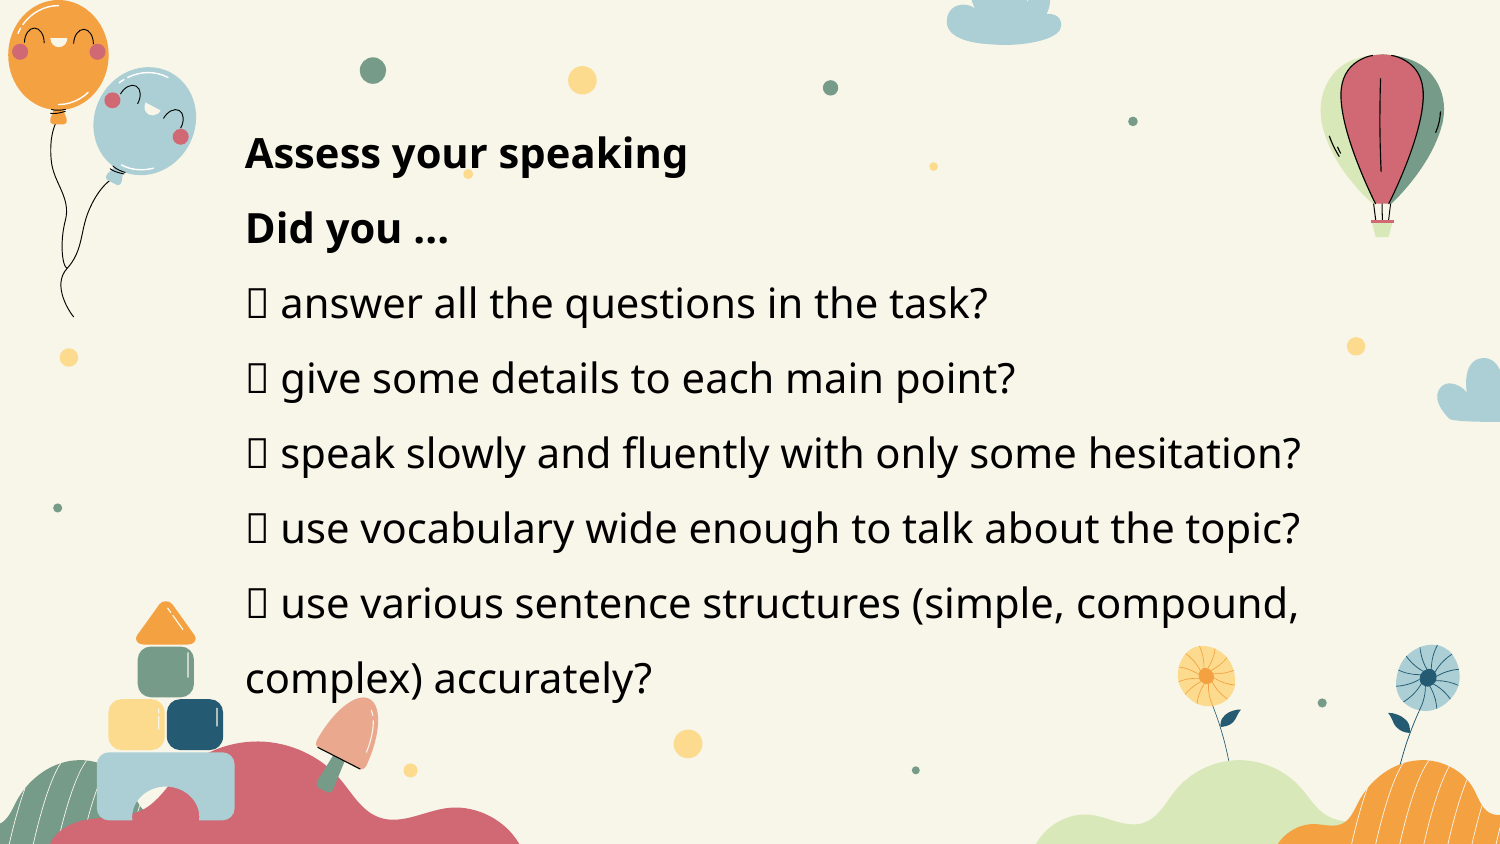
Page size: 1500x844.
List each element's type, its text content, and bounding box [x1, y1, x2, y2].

text_box Assess your speaking Did you ...  answer all the questions in the task?  give some details to each main point?  speak slowly and fluently with only some hesitation?  use vocabulary wide enough to talk about the topic?  use various sentence structures (simple, compound, complex) accurately? [230, 94, 1424, 710]
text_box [1314, 54, 1451, 238]
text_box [7, 0, 204, 317]
